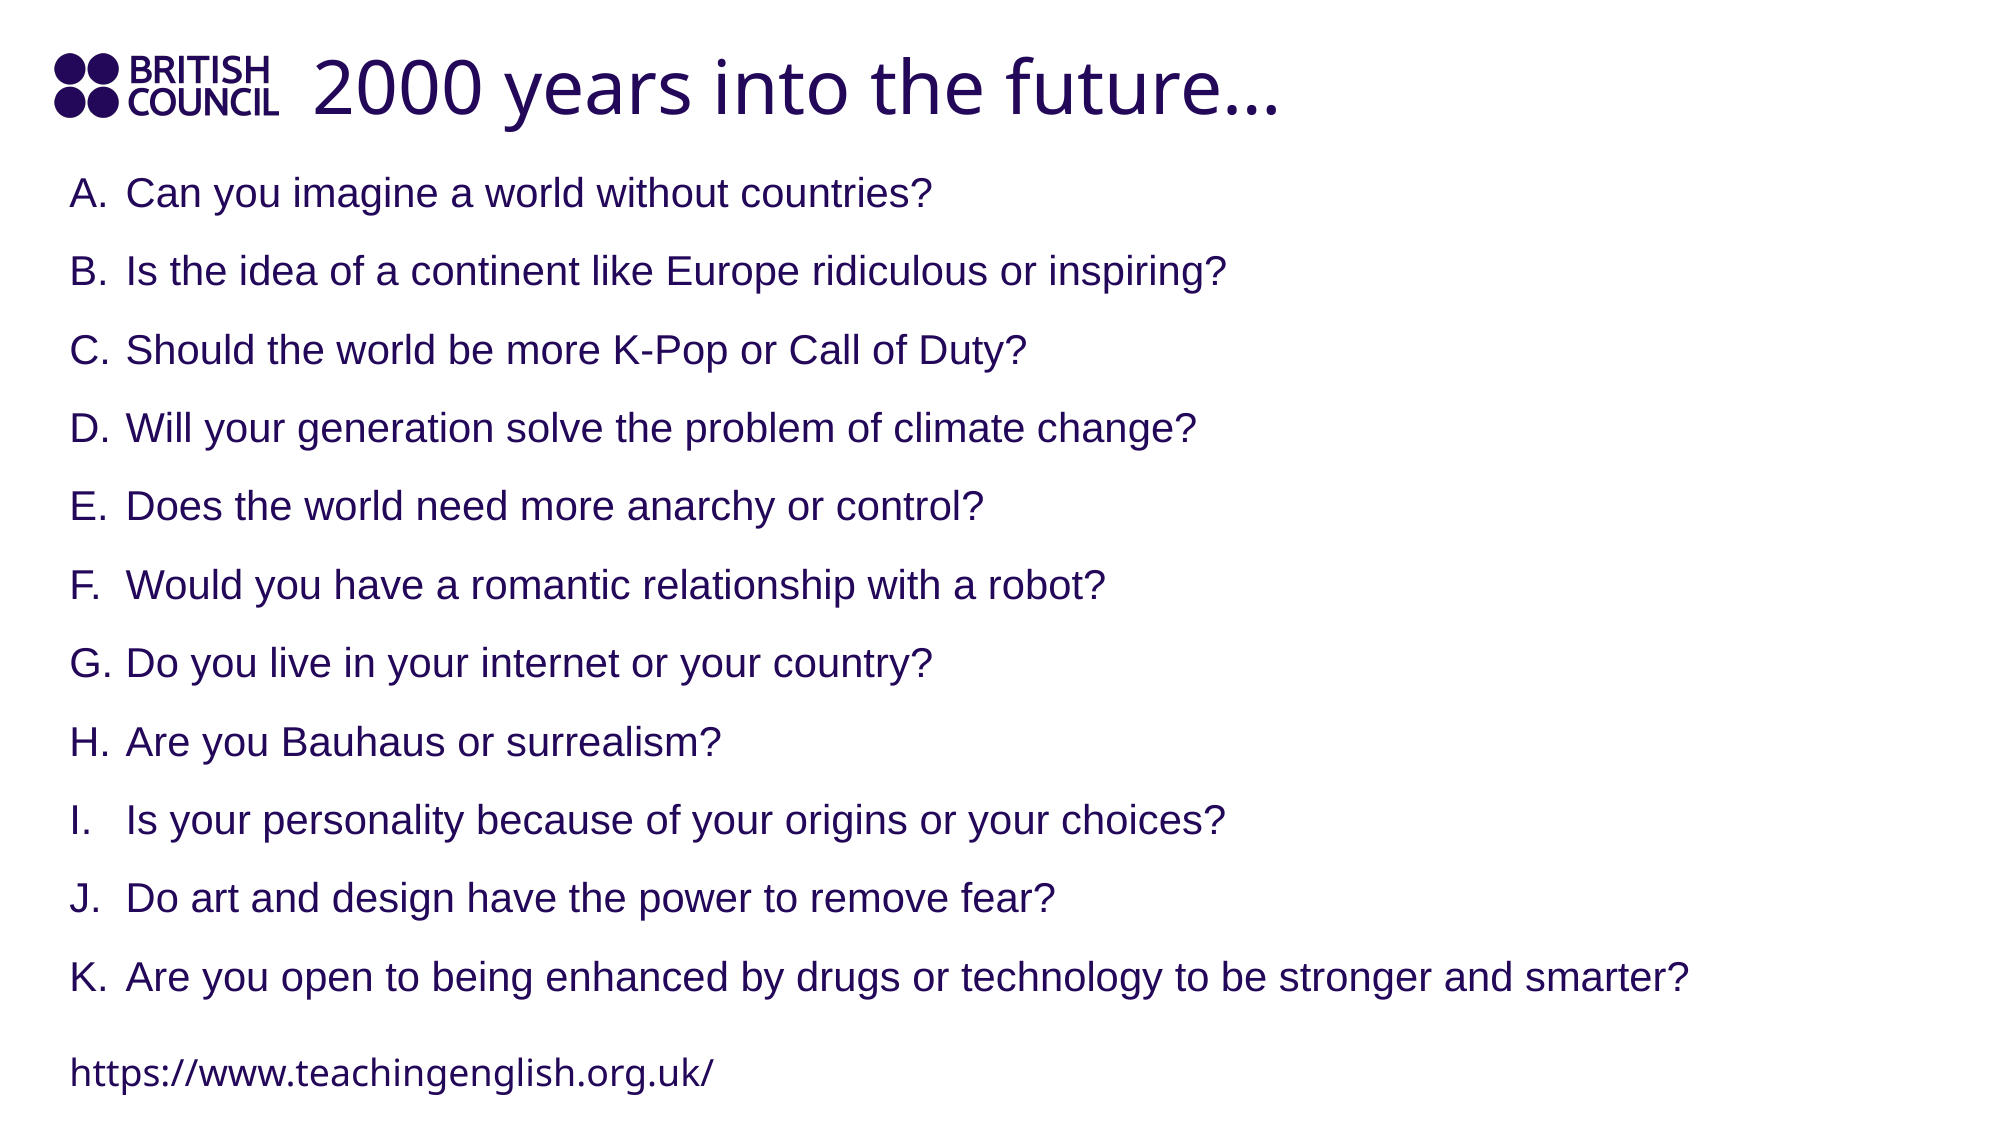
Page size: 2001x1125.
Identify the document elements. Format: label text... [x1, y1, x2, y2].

text_box https://www.teachingenglish.org.uk/ [54, 1041, 1055, 1102]
text_box 2000 years into the future… [298, 32, 1298, 138]
text_box Can you imagine a world without countries? Is the idea of a continent like Europe ridiculous or inspiring? Should the world be more K-Pop or Call of Duty? Will your generation solve the problem of climate change? Does the world need more anarchy or control? Would you have a romantic relationship with a robot? Do you live in your internet or your country? Are you Bauhaus or surrealism? Is your personality because of your origins or your choices? Do art and design have the power to remove fear? Are you open to being enhanced by drugs or technology to be stronger and smarter? [54, 150, 1953, 1007]
picture [54, 52, 279, 118]
